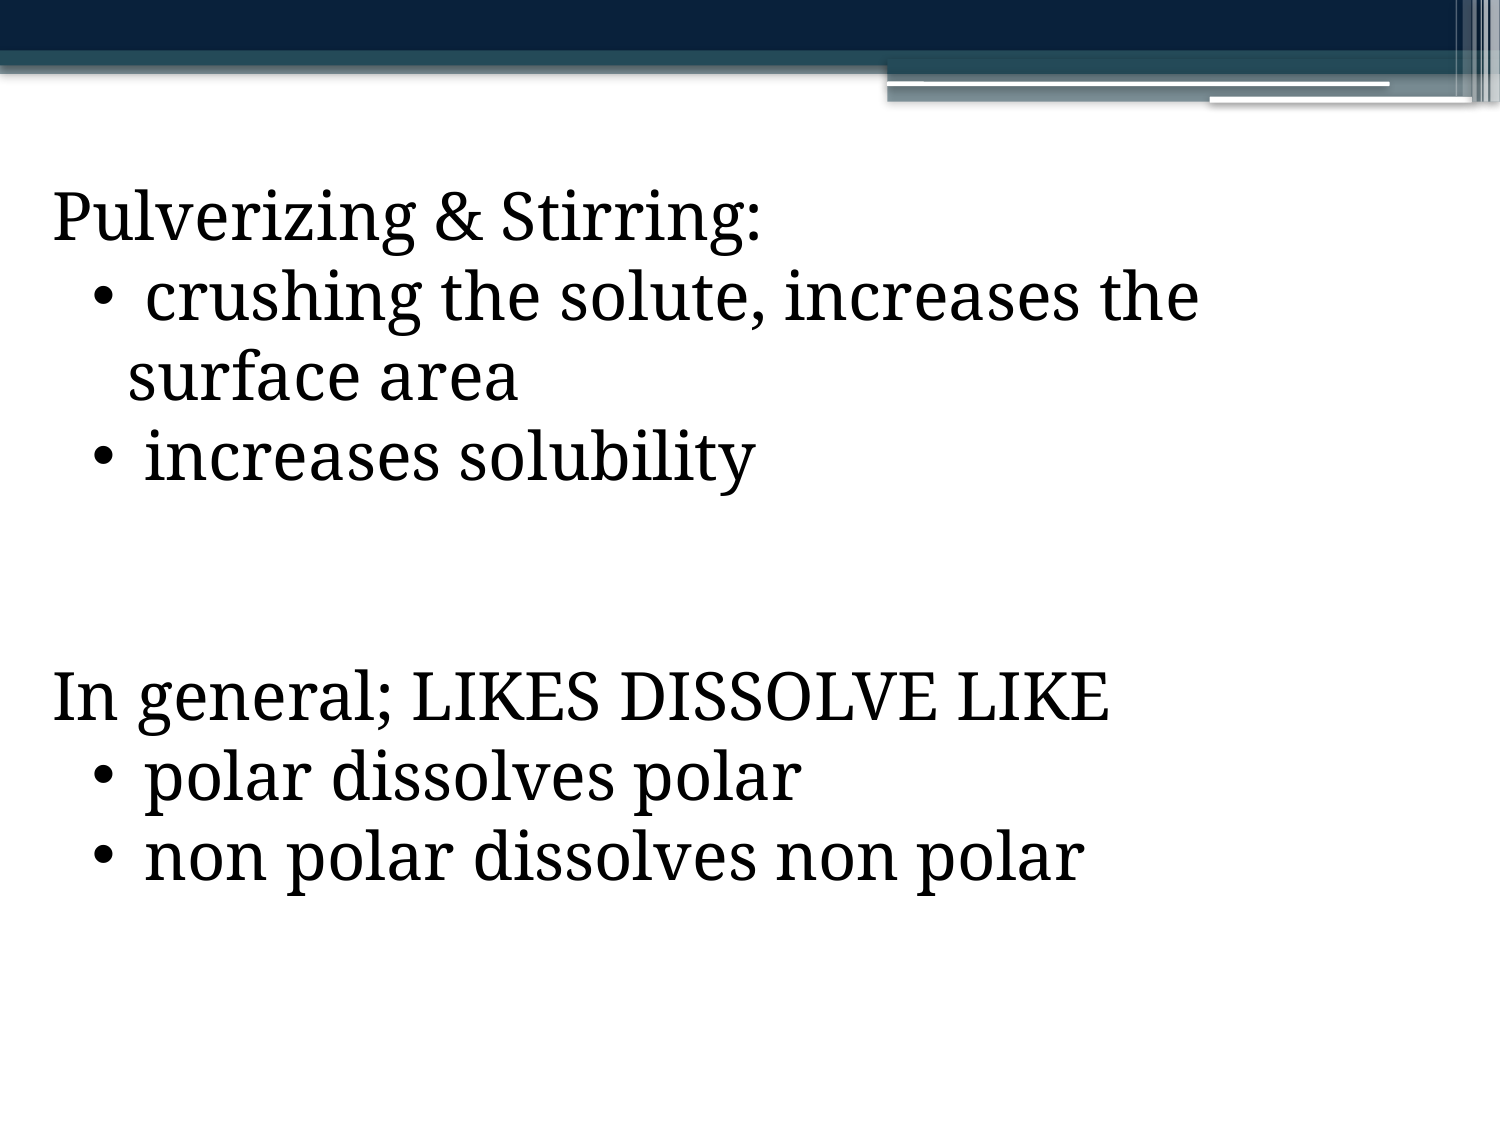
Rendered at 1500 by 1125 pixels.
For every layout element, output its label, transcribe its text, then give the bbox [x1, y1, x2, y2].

text_box Pulverizing & Stirring: crushing the solute, increases the surface area increases solubility In general; LIKES DISSOLVE LIKE polar dissolves polar non polar dissolves non polar [37, 166, 1463, 901]
